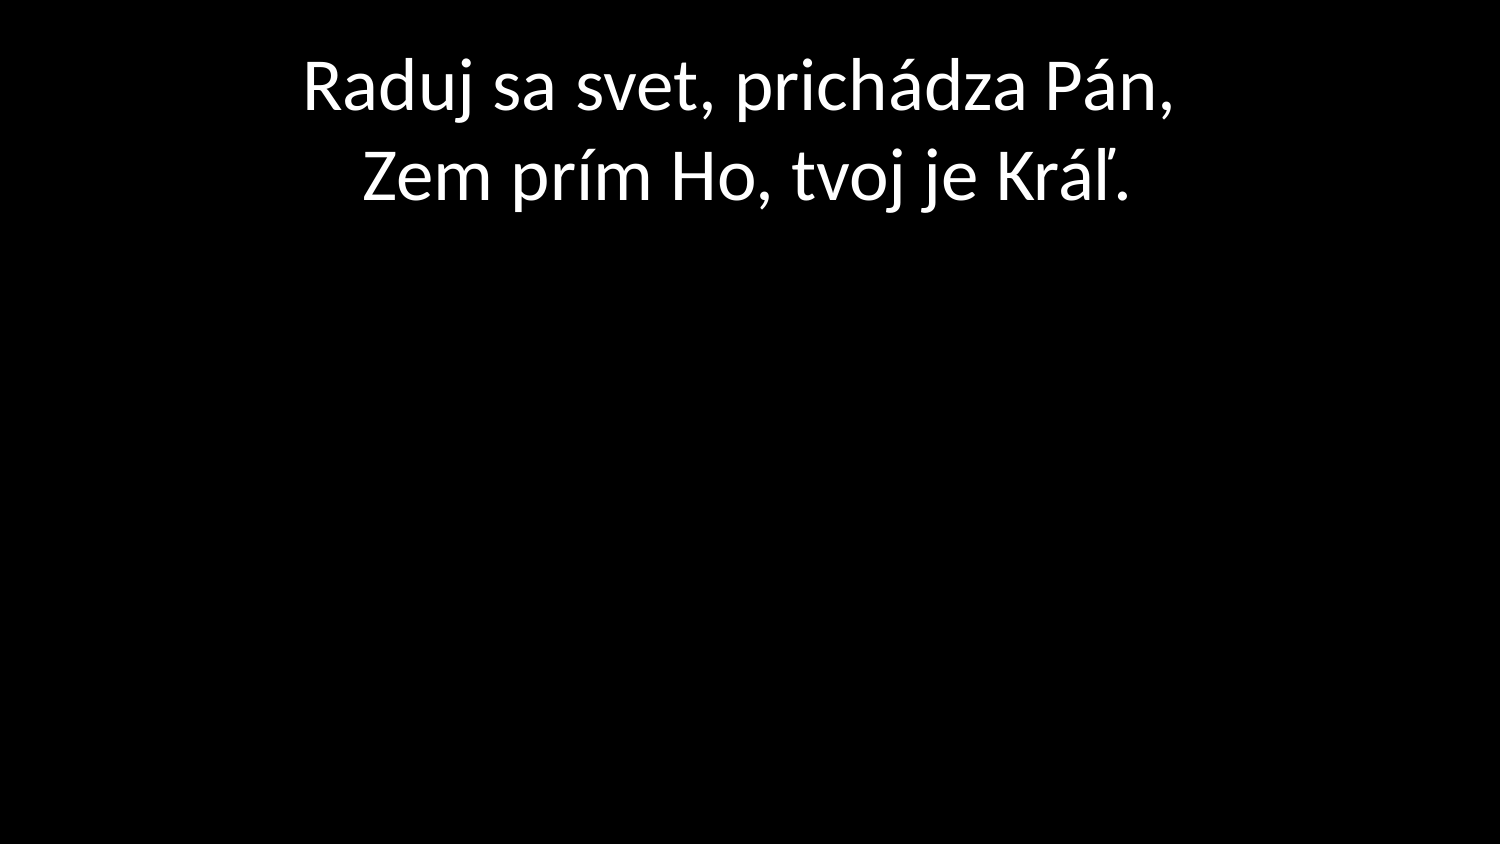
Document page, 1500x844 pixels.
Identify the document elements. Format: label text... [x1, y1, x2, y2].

title Raduj sa svet, prichádza Pán, Zem prím Ho, tvoj je Kráľ. [21, 27, 1476, 825]
